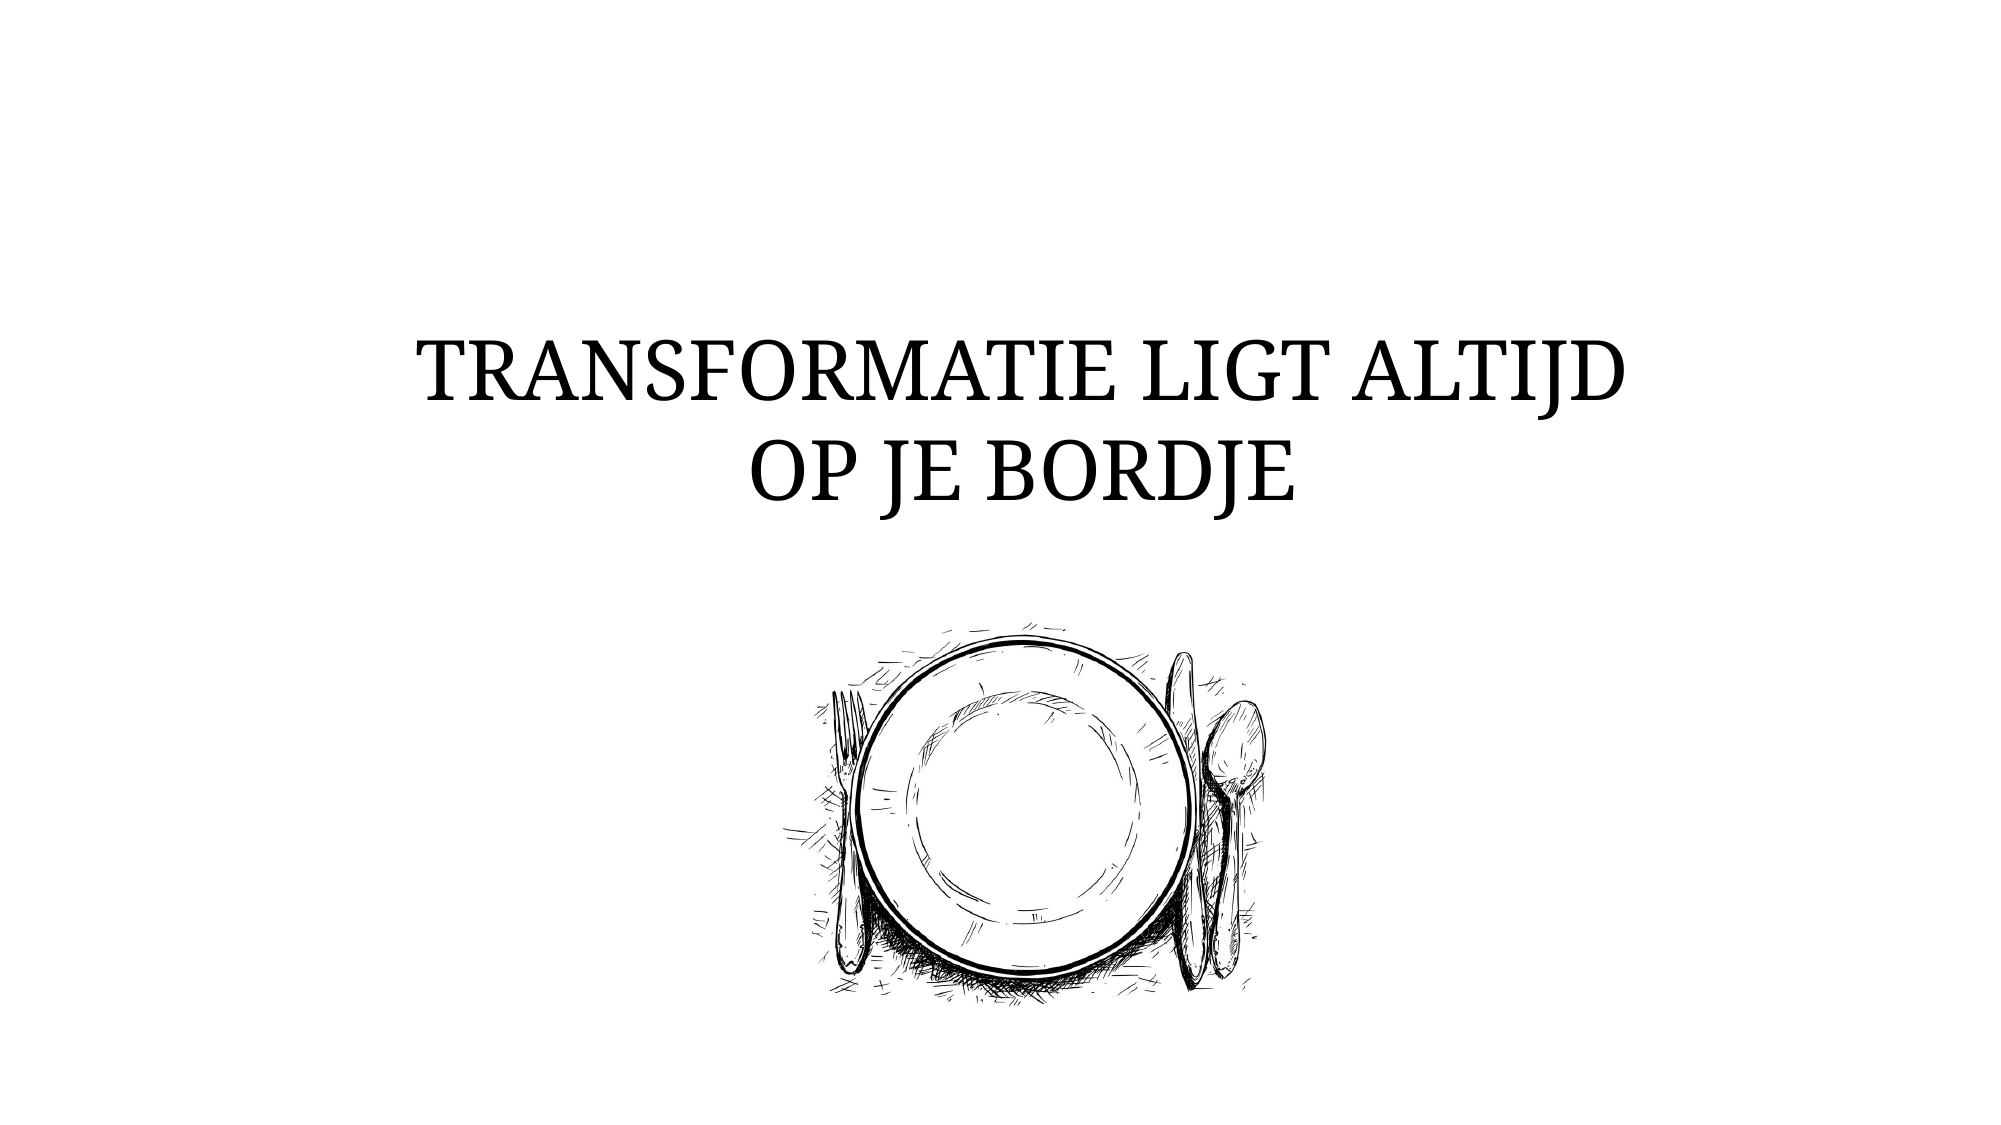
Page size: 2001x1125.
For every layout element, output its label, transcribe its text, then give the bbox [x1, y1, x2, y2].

text_box TRANSFORMATIE LIGT ALTIJD OP JE BORDJE [400, 309, 1645, 525]
picture [765, 612, 1280, 1019]
